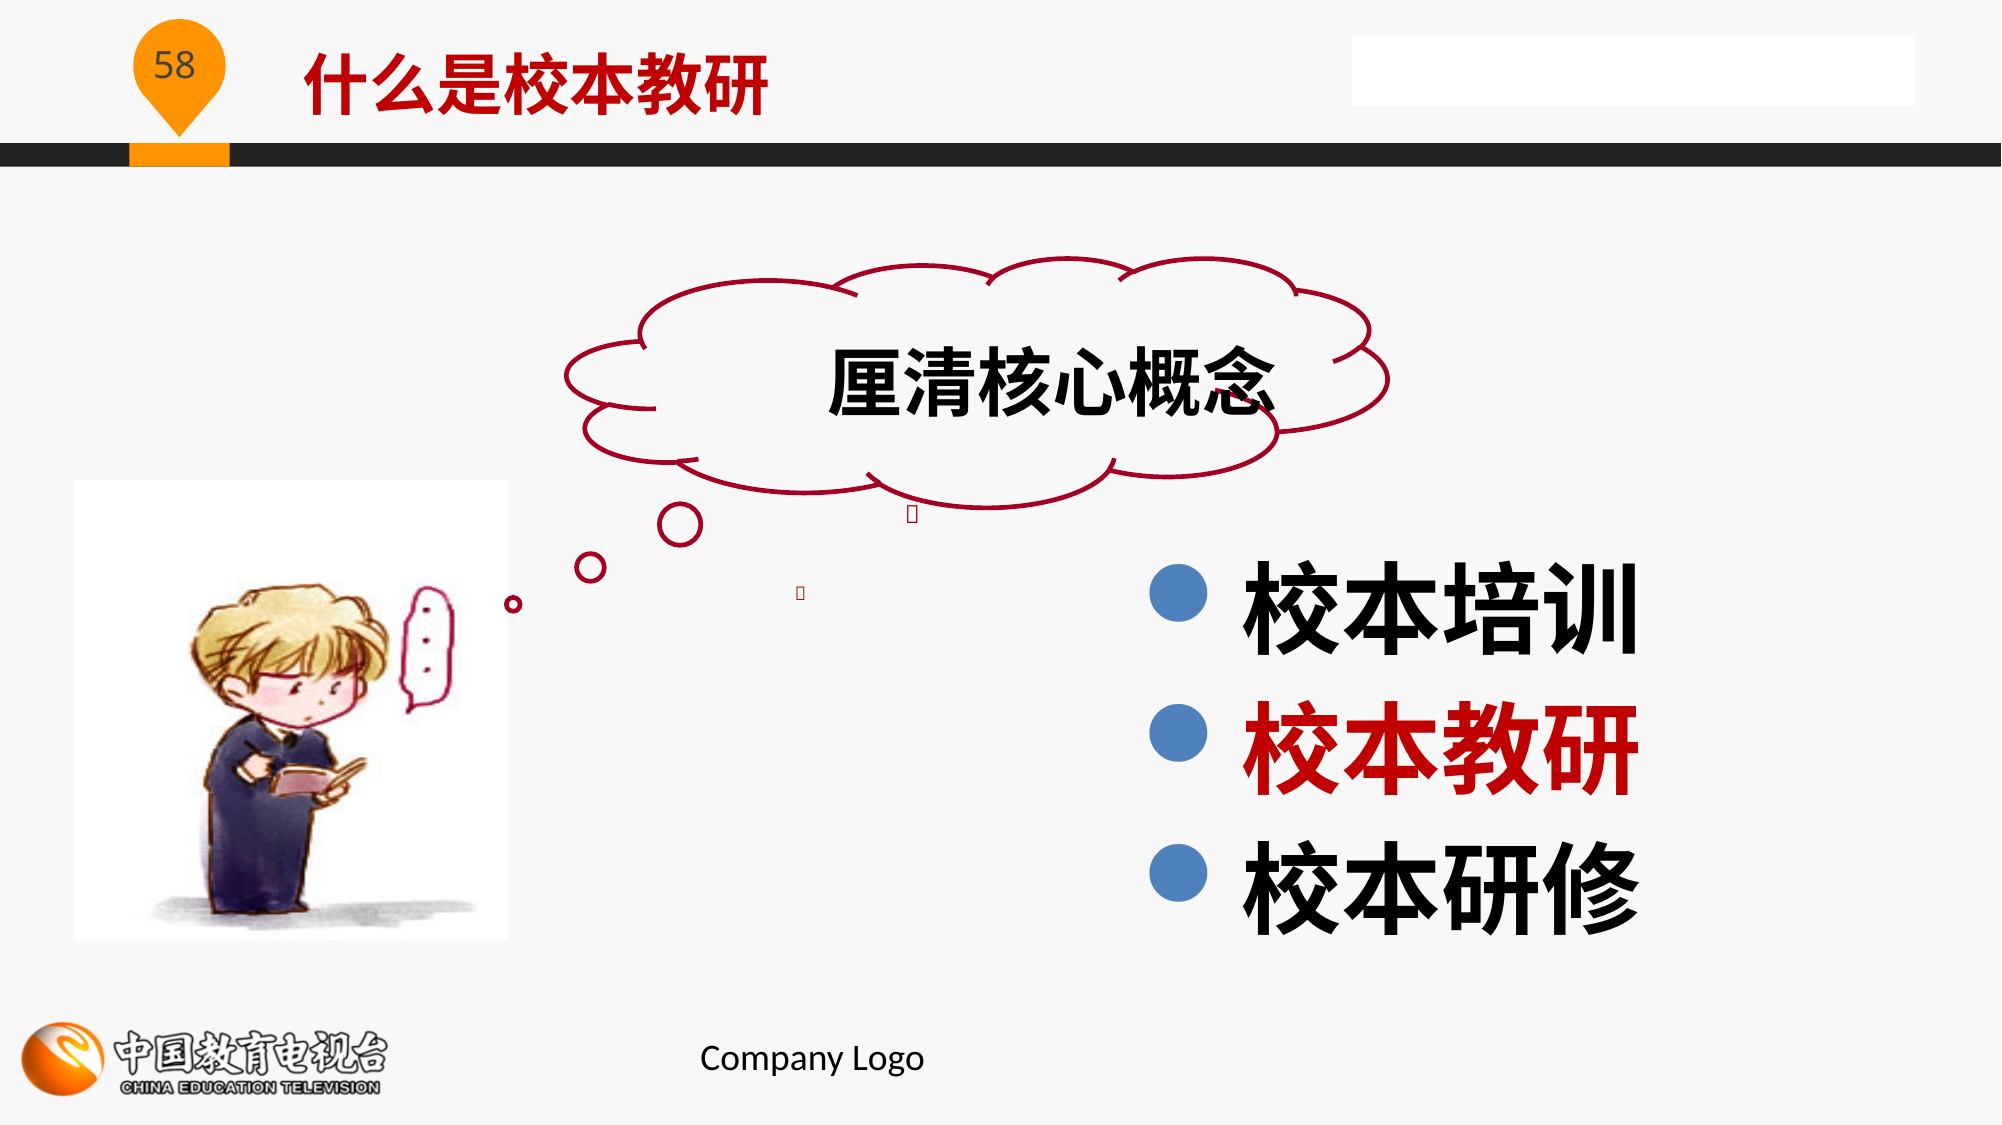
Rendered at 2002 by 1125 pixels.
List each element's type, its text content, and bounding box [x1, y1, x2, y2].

text_box [659, 503, 701, 546]
text_box 厘清核心概念 [812, 328, 1322, 437]
text_box  [779, 574, 859, 612]
text_box [512, 597, 521, 612]
picture [74, 480, 508, 940]
text_box [566, 258, 1388, 508]
text_box [576, 553, 605, 582]
title 什么是校本教研 [238, 35, 835, 239]
text_box  [890, 491, 969, 537]
picture [0, 949, 476, 1125]
text_box 校本培训 校本教研 校本研修 [1126, 538, 1931, 1024]
footer Company Logo [683, 1024, 1318, 1103]
